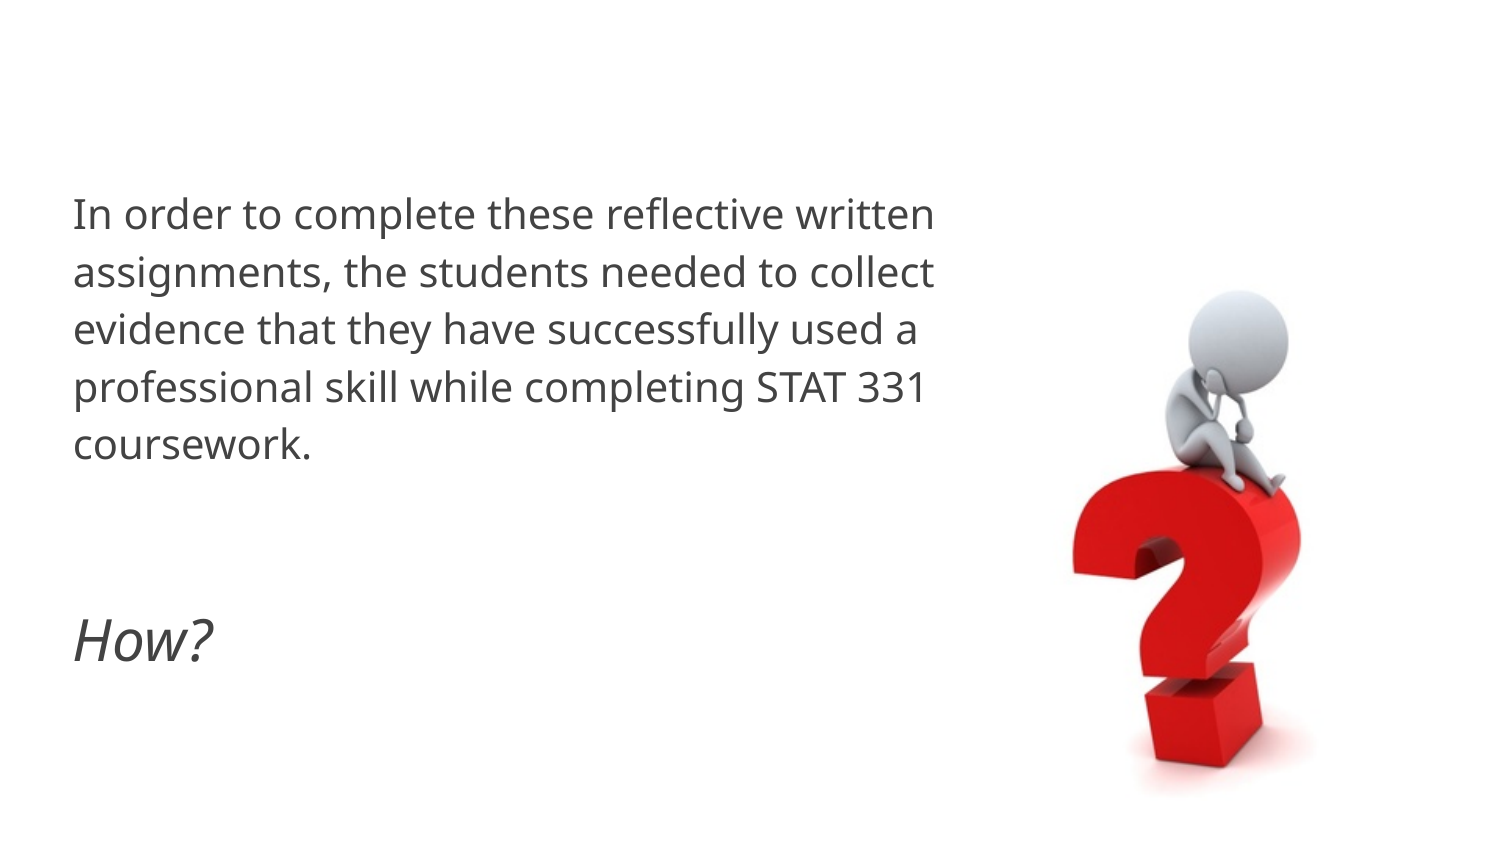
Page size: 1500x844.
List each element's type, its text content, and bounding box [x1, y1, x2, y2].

list In order to complete these reflective written assignments, the students needed to collect evidence that they have successfully used a professional skill while completing STAT 331 coursework. How? [57, 165, 993, 707]
picture [951, 259, 1493, 801]
